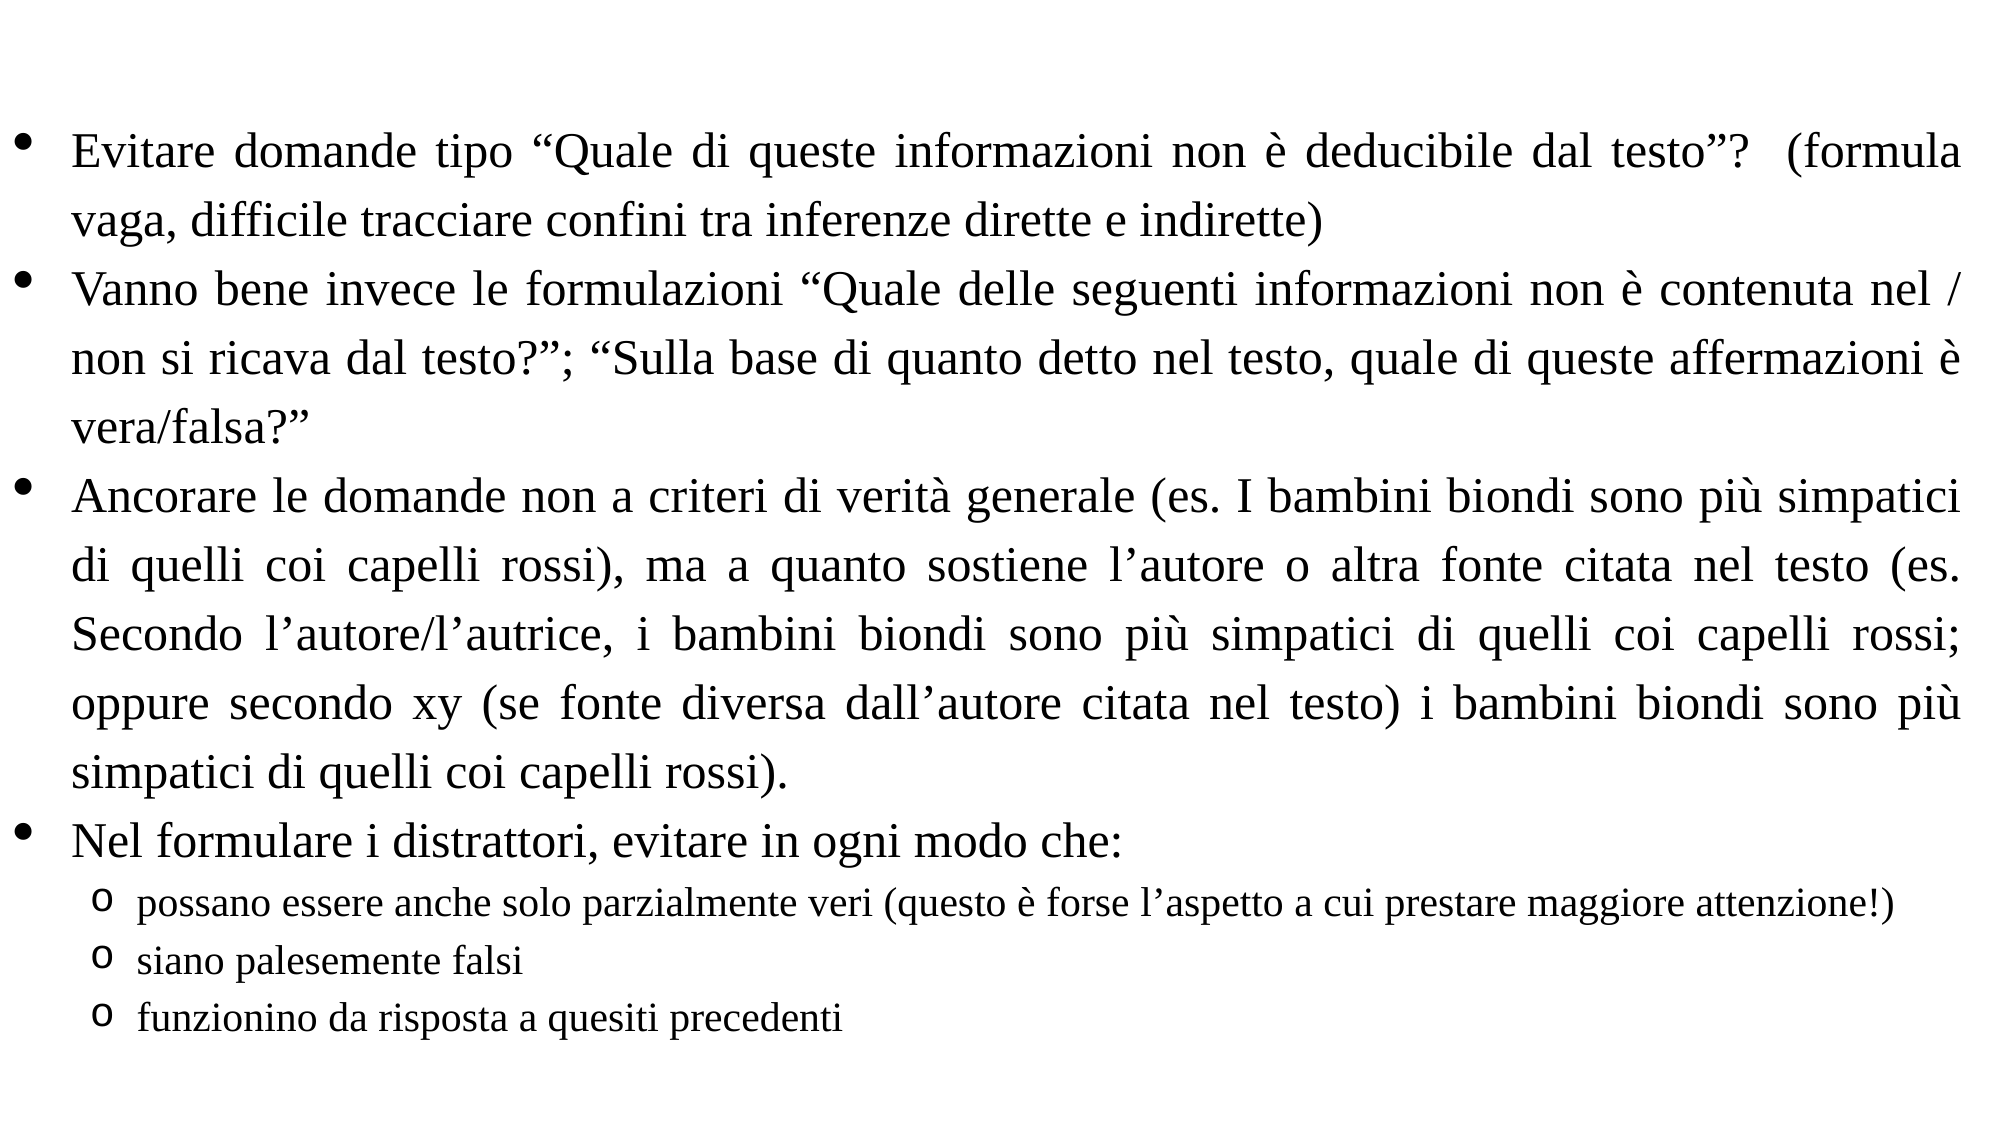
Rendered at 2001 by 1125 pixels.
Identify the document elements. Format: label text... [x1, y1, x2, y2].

text_box Evitare domande tipo “Quale di queste informazioni non è deducibile dal testo”? (formula vaga, difficile tracciare confini tra inferenze dirette e indirette) Vanno bene invece le formulazioni “Quale delle seguenti informazioni non è contenuta nel / non si ricava dal testo?”; “Sulla base di quanto detto nel testo, quale di queste affermazioni è vera/falsa?” Ancorare le domande non a criteri di verità generale (es. I bambini biondi sono più simpatici di quelli coi capelli rossi), ma a quanto sostiene l’autore o altra fonte citata nel testo (es. Secondo l’autore/l’autrice, i bambini biondi sono più simpatici di quelli coi capelli rossi; oppure secondo xy (se fonte diversa dall’autore citata nel testo) i bambini biondi sono più simpatici di quelli coi capelli rossi). Nel formulare i distrattori, evitare in ogni modo che: possano essere anche solo parzialmente veri (questo è forse l’aspetto a cui prestare maggiore attenzione!) siano palesemente falsi funzionino da risposta a quesiti precedenti [0, 101, 1978, 1048]
